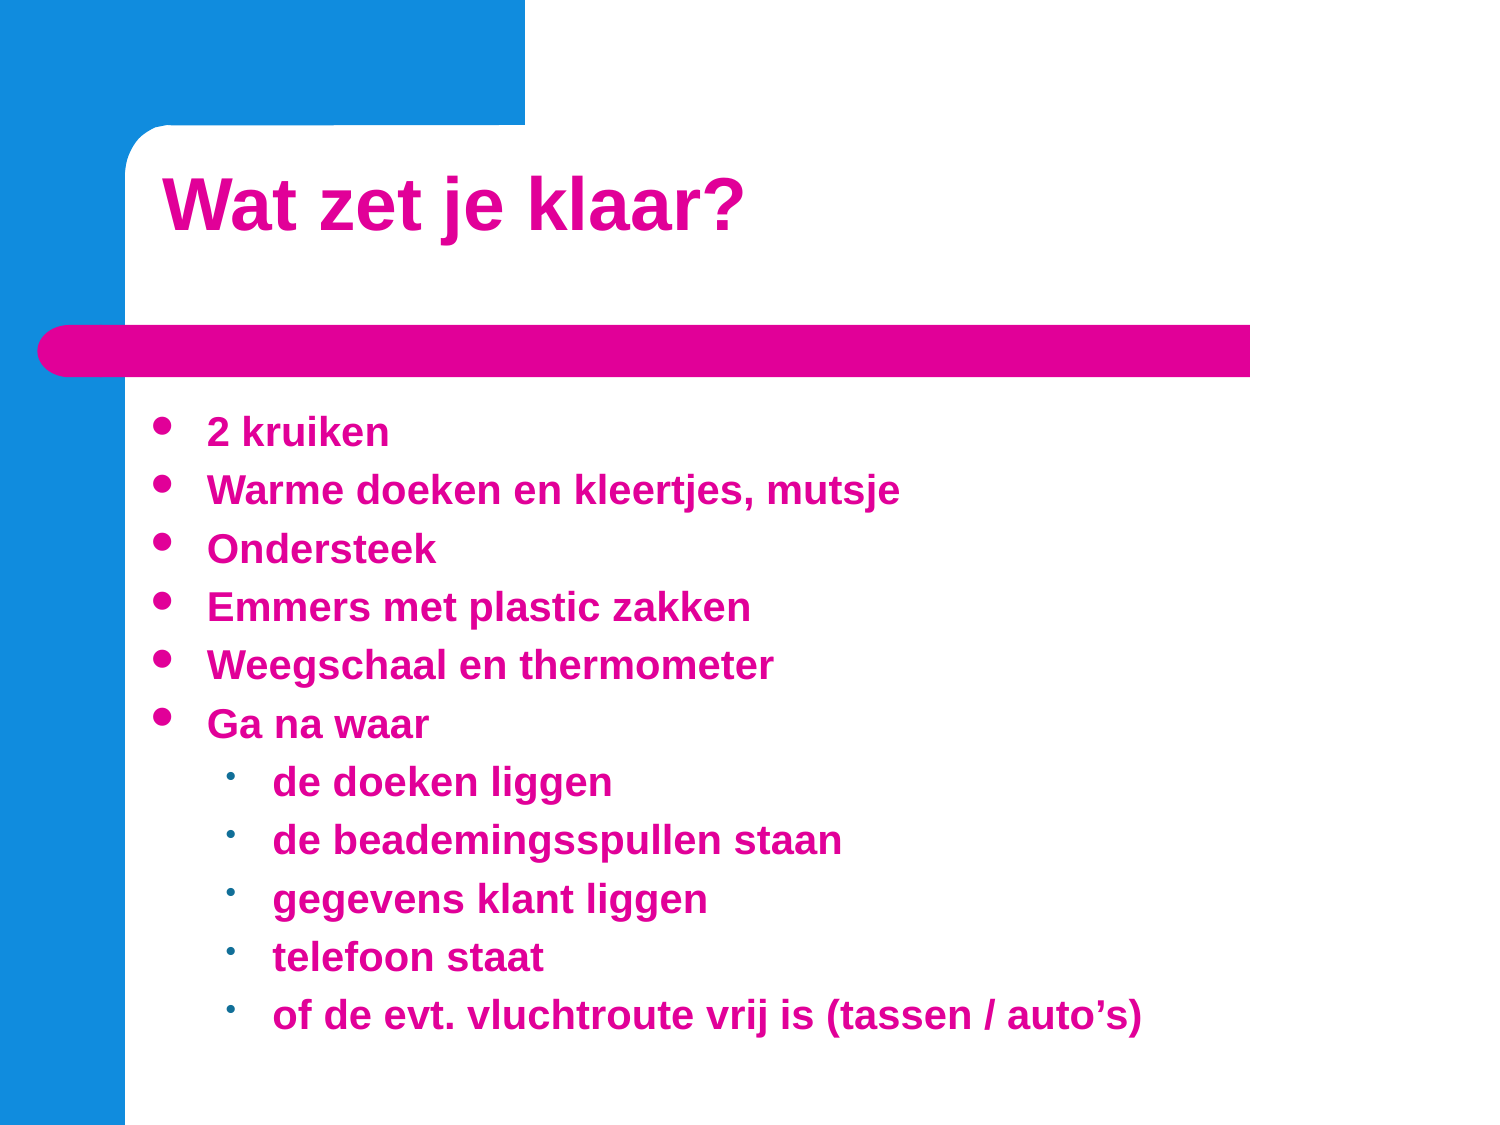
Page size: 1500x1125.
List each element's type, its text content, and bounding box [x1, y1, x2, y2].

title Wat zet je klaar? [147, 148, 1500, 255]
list 2 kruiken Warme doeken en kleertjes, mutsje Ondersteek Emmers met plastic zakken Weegschaal en thermometer Ga na waar de doeken liggen de beademingsspullen staan gegevens klant liggen telefoon staat of de evt. vluchtroute vrij is (tassen / auto’s) [135, 396, 1500, 1125]
